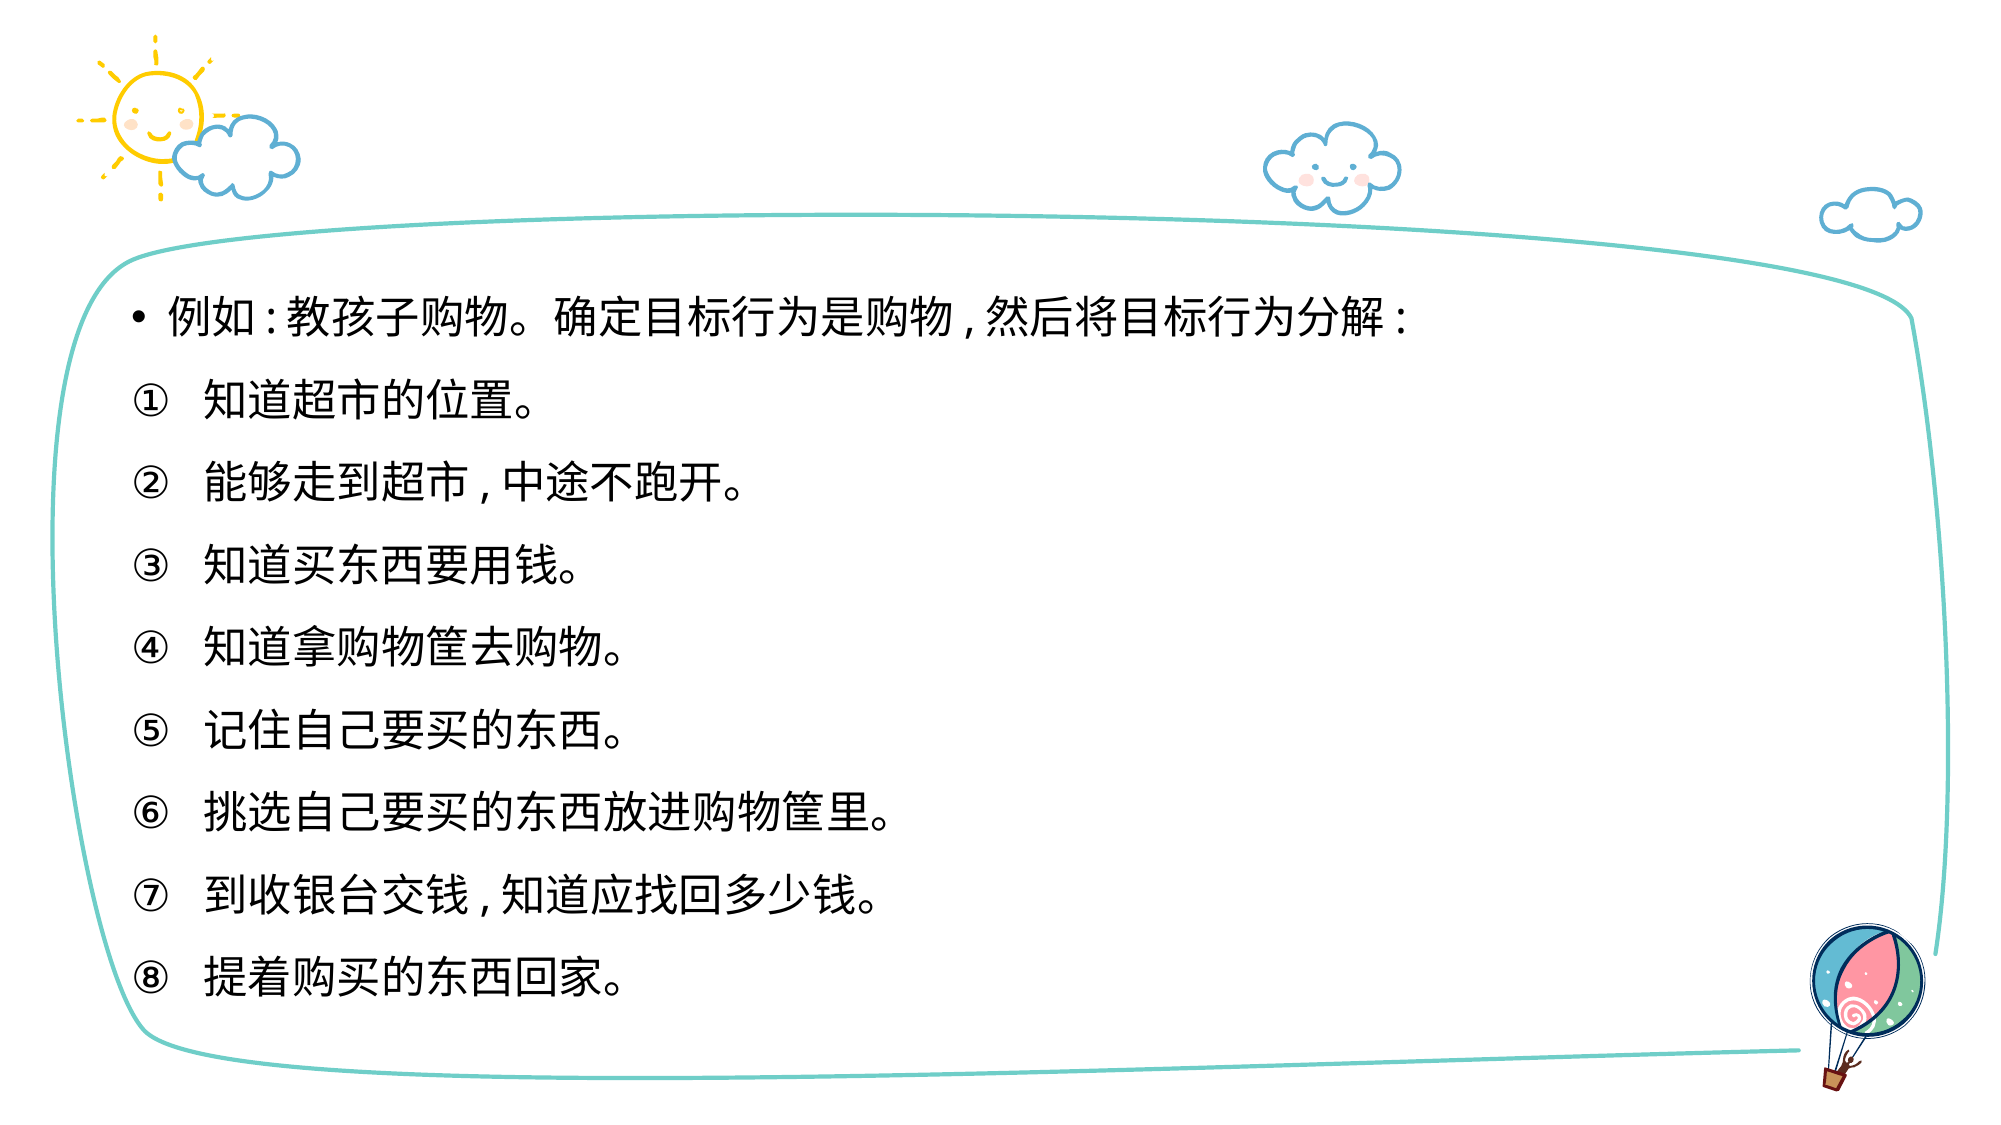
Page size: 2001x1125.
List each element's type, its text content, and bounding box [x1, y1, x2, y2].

list 例如:教孩子购物。确定目标行为是购物,然后将目标行为分解: 知道超市的位置。 能够走到超市,中途不跑开。 知道买东西要用钱。 知道拿购物筐去购物。 记住自己要买的东西。 挑选自己要买的东西放进购物筐里。 到收银台交钱,知道应找回多少钱。 提着购买的东西回家。 [115, 271, 1884, 1011]
